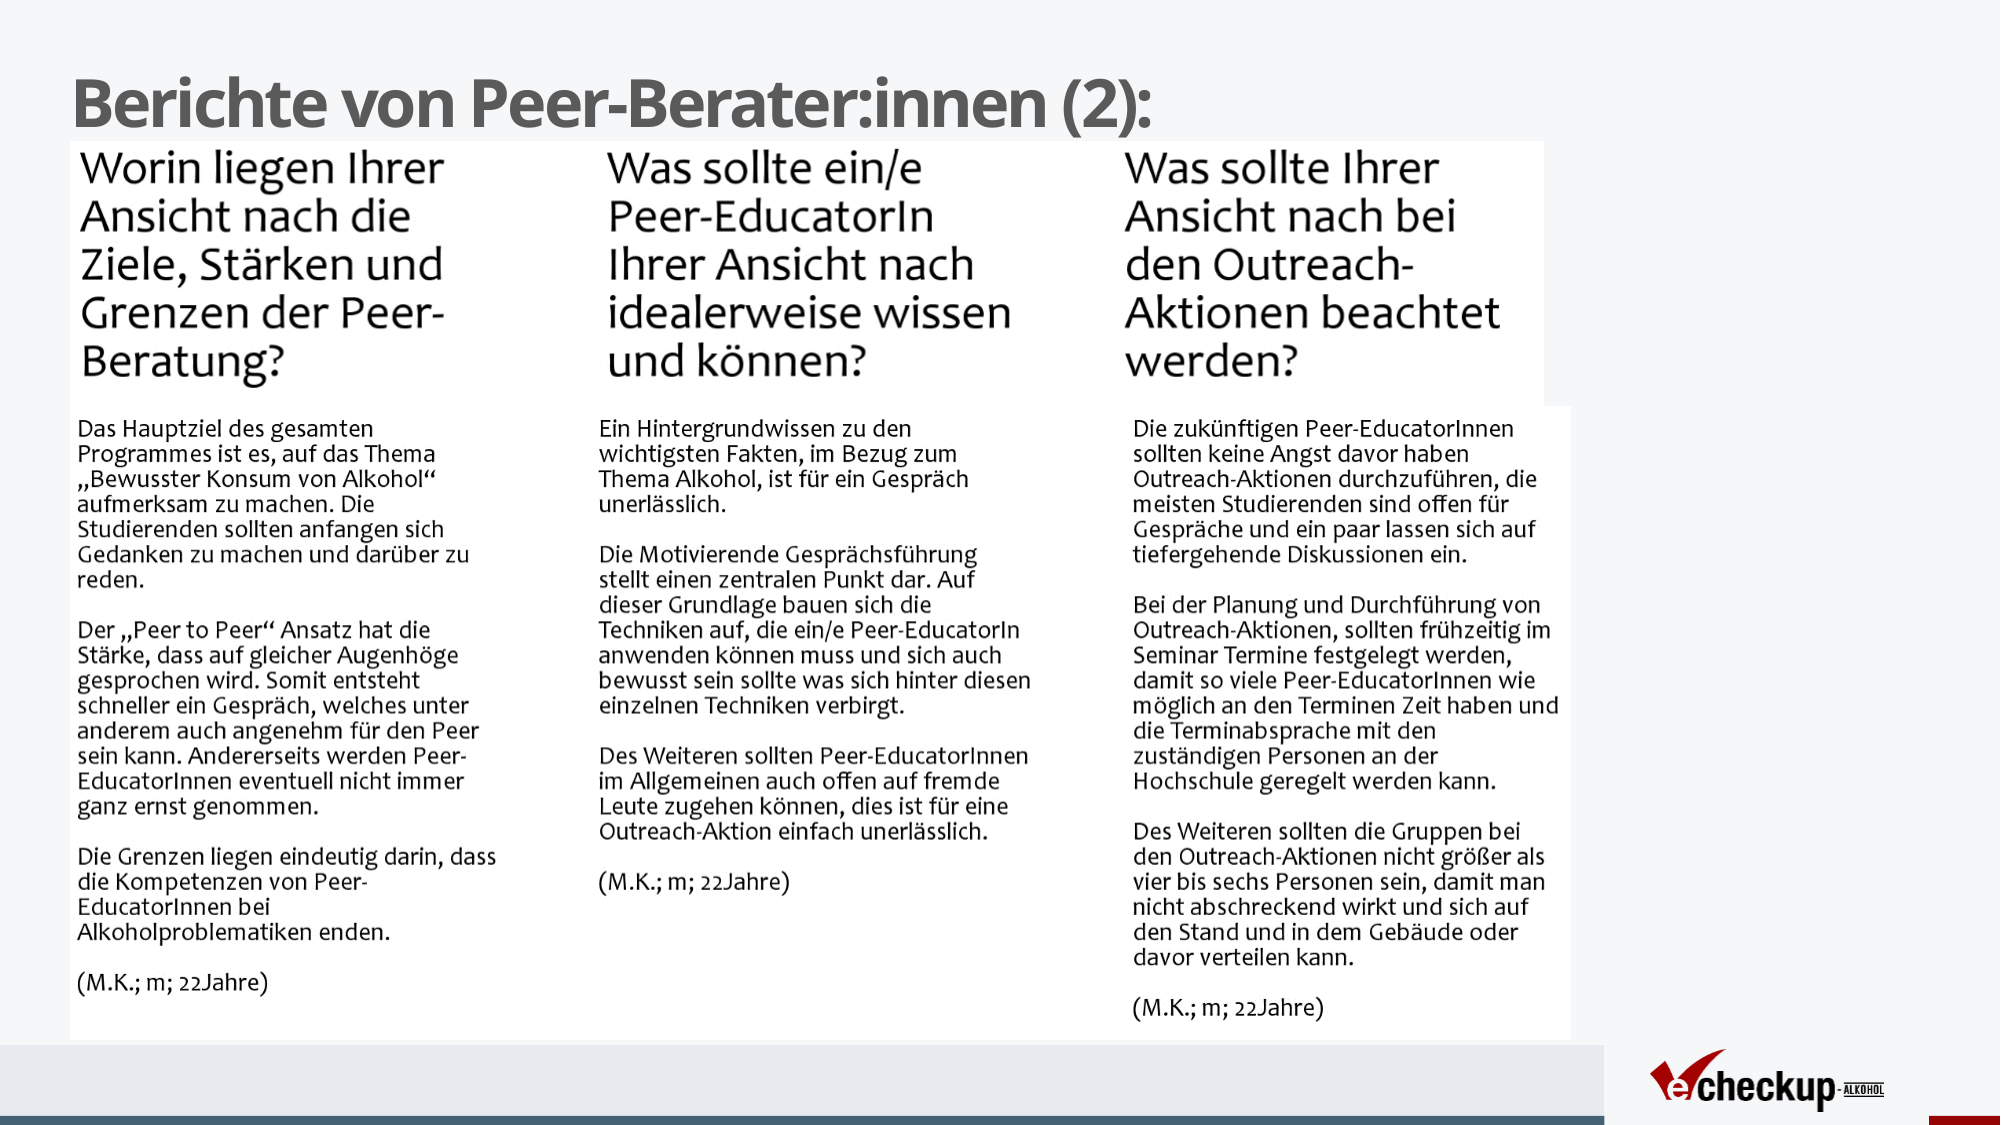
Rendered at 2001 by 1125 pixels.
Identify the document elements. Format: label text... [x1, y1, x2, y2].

title Berichte von Peer-Berater:innen (2): [70, 70, 1930, 142]
picture [70, 141, 1571, 1040]
picture [1650, 1049, 1884, 1112]
